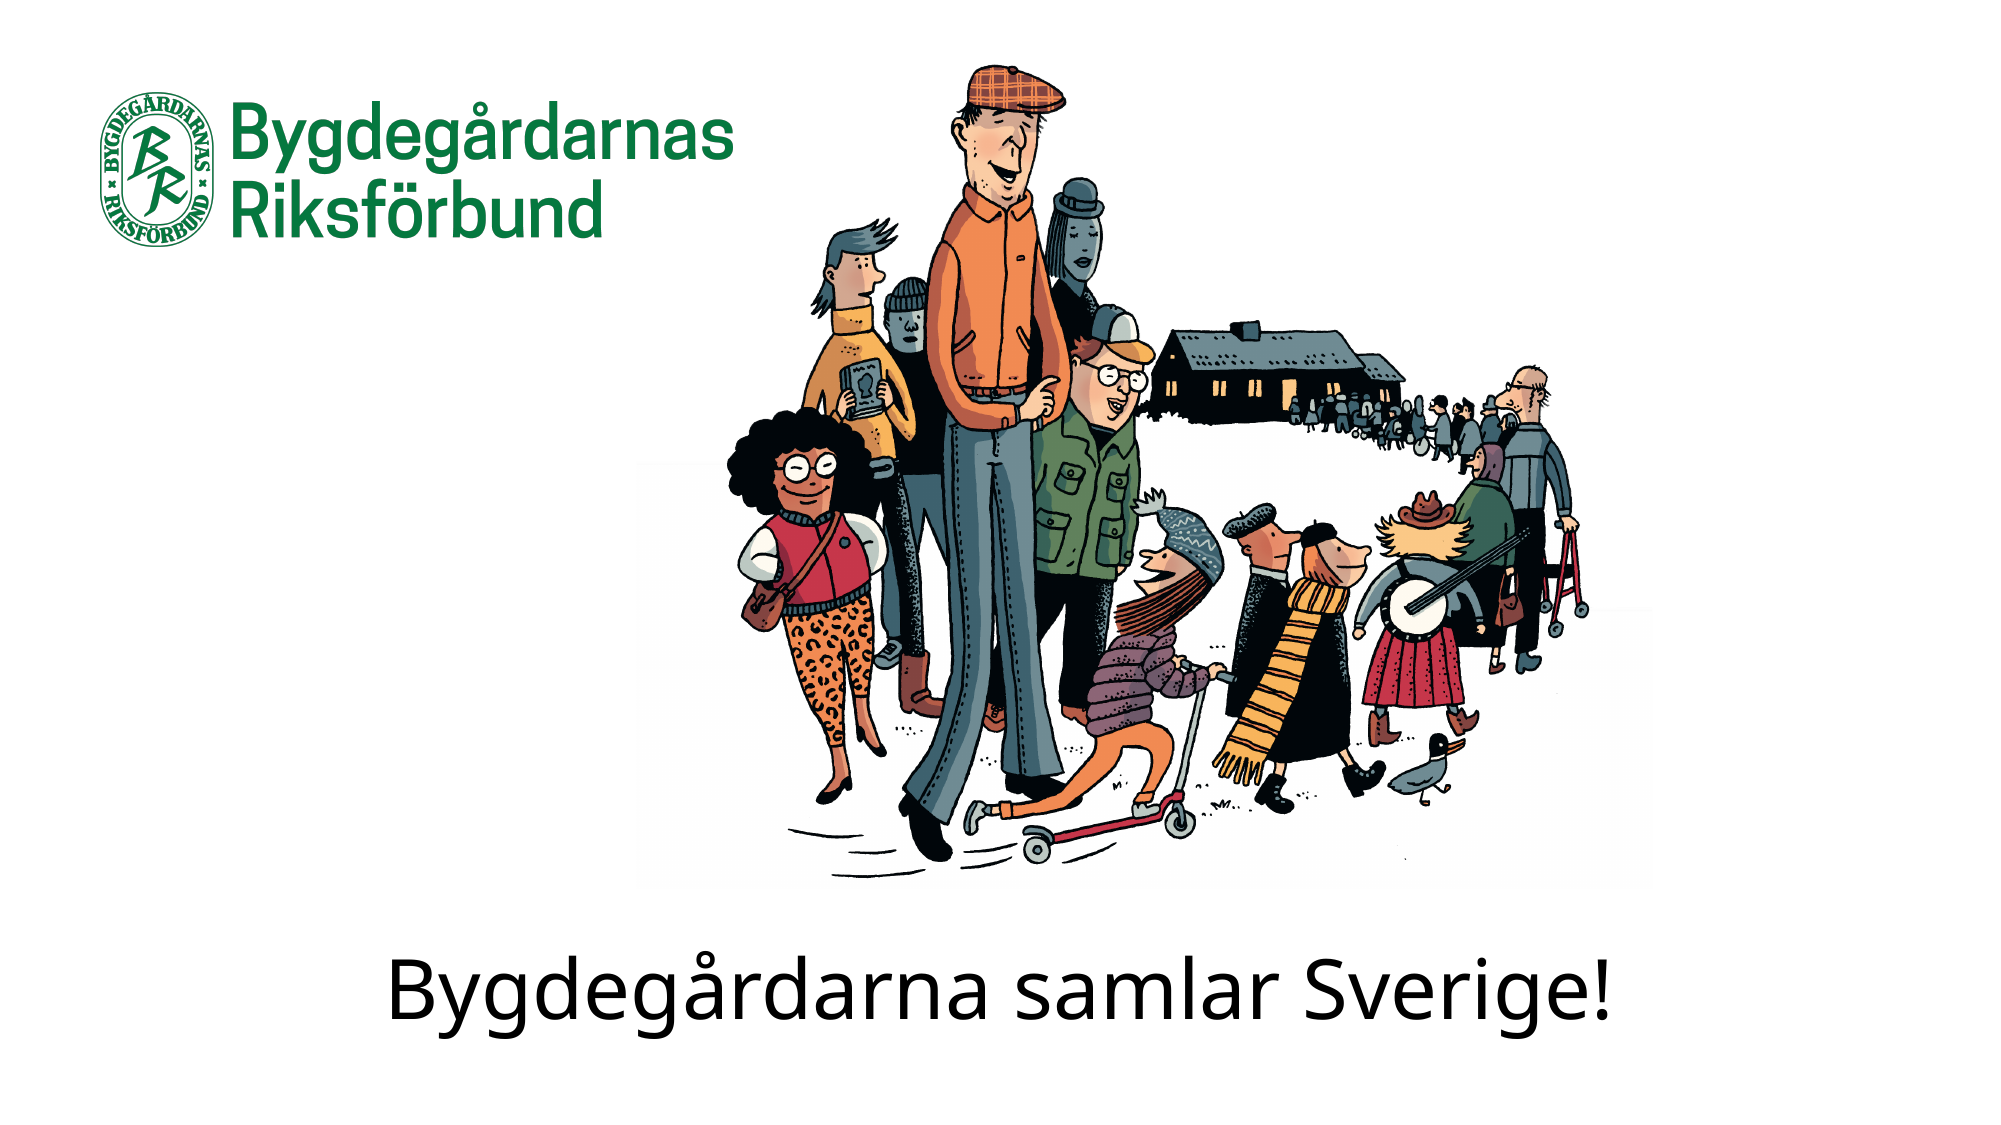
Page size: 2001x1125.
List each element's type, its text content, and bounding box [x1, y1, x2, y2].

text_box Bygdegårdarna samlar Sverige! [328, 940, 1672, 1088]
picture [100, 25, 1653, 889]
